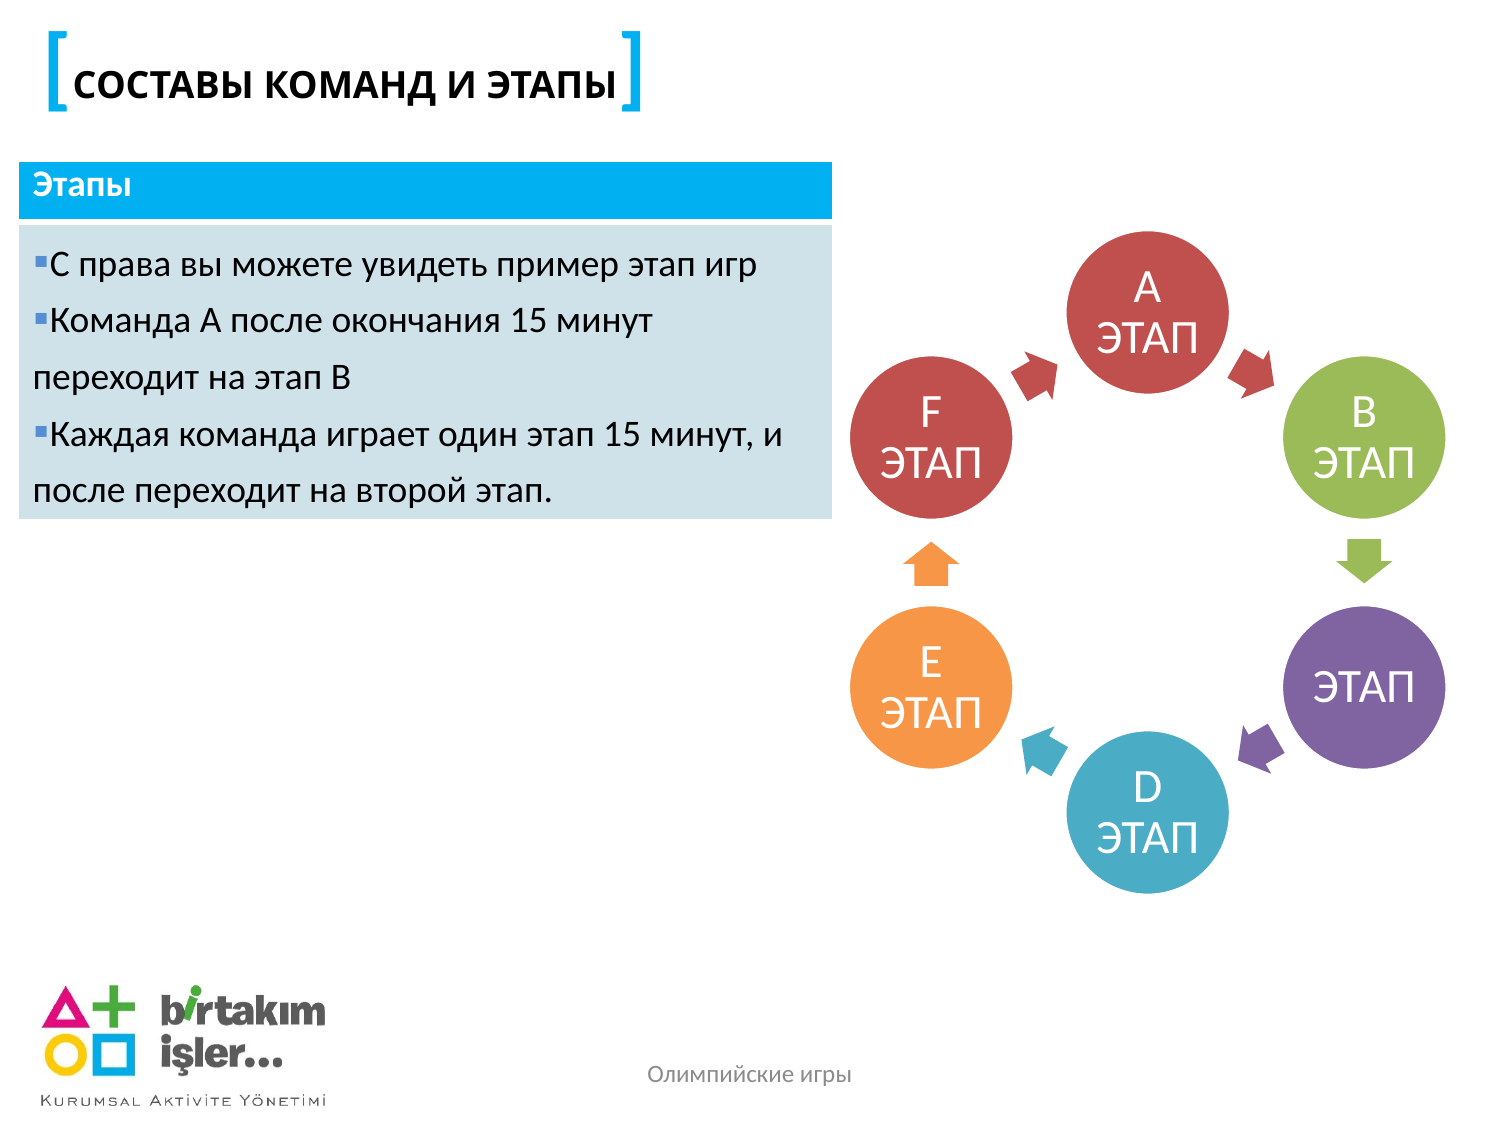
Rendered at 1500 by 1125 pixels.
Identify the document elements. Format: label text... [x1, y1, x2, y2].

picture [41, 985, 326, 1107]
footer Олимпийские игры [512, 1042, 988, 1103]
table_cell С права вы можете увидеть пример этап игр Команда А после окончания 15 минут переходит на этап В Каждая команда играет один этап 15 минут, и после переходит на второй этап. [19, 225, 832, 519]
text_box [СОСТАВЫ КОМАНД И ЭТАПЫ] [28, 0, 663, 125]
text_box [647, 228, 1500, 897]
table_header Этапы [19, 162, 832, 219]
